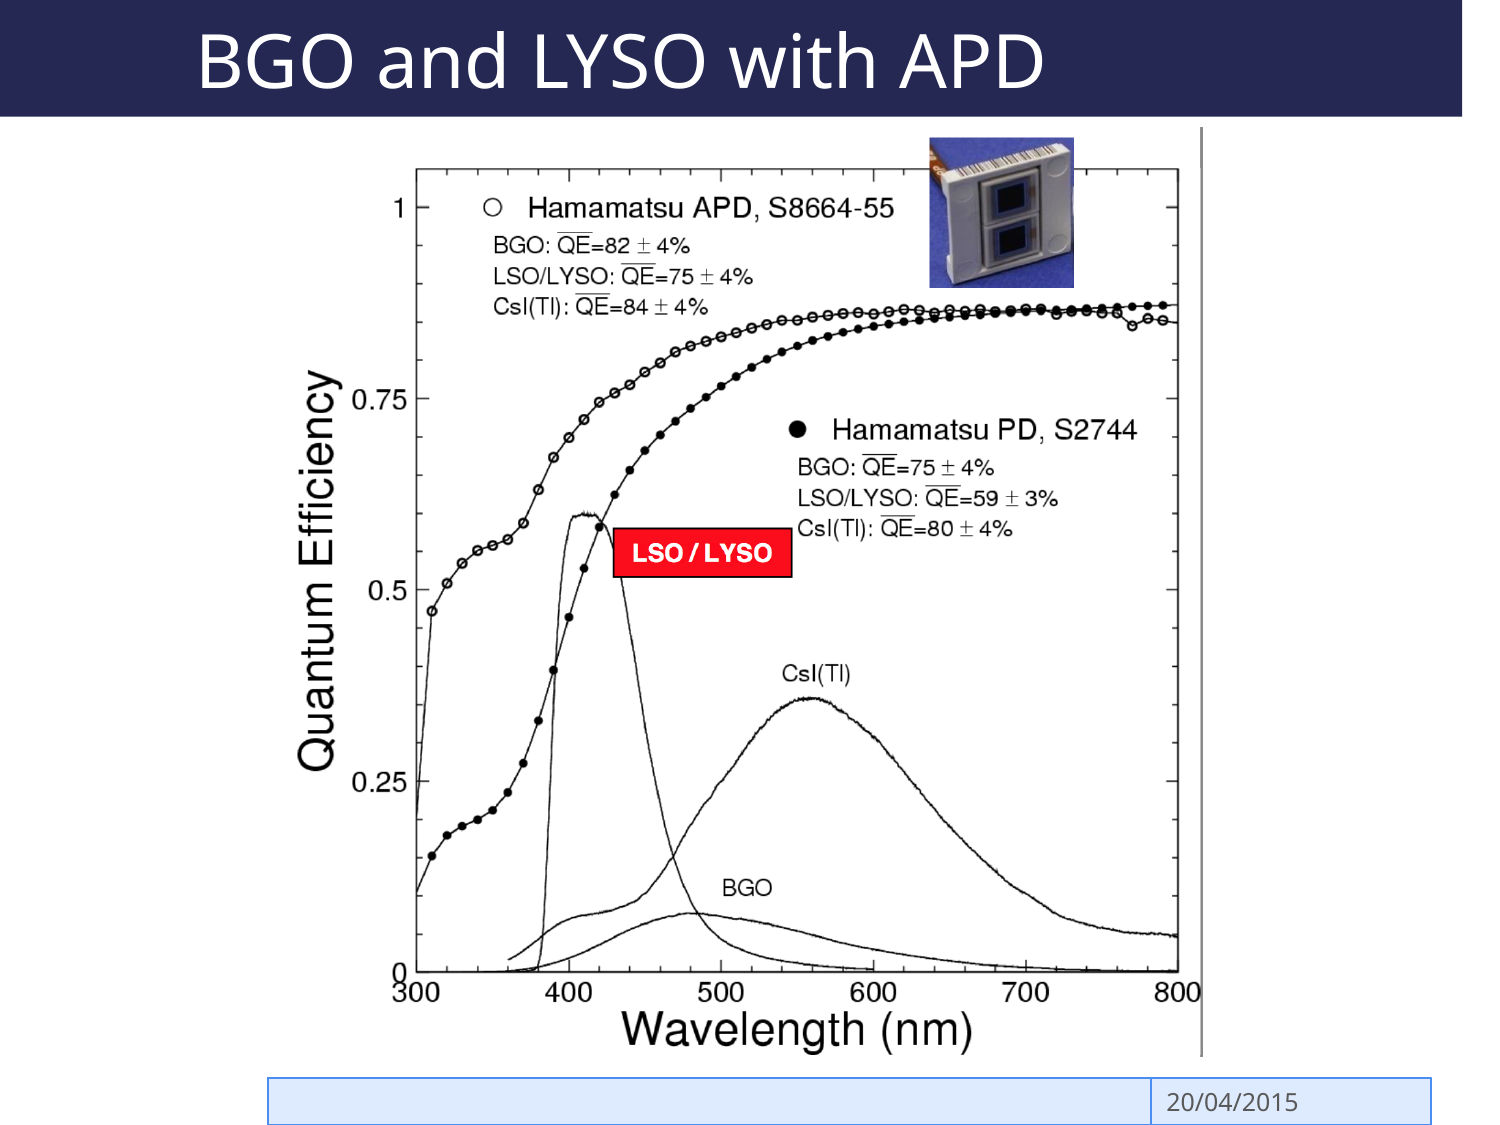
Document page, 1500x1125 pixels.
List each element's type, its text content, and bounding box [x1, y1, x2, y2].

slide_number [1152, 1077, 1432, 1125]
title BGO and LYSO with APD [0, 0, 1463, 117]
picture [292, 126, 1204, 1058]
footer M. Raggi PADME kick-off meeting [267, 1077, 1152, 1125]
